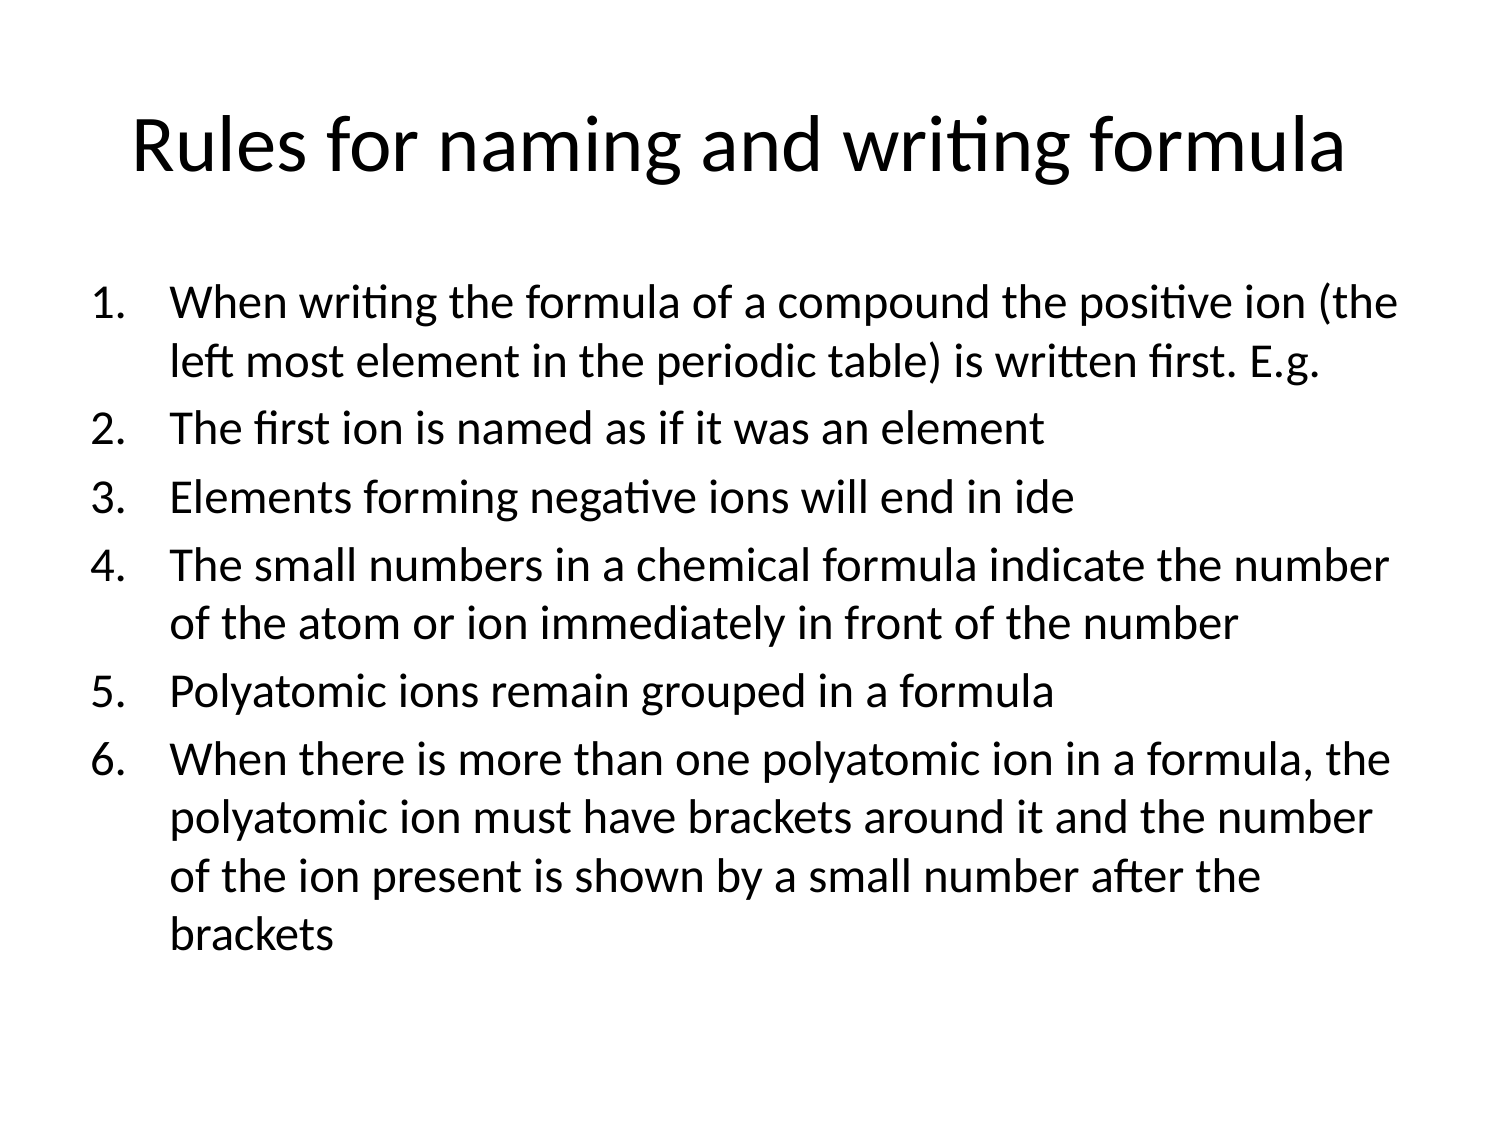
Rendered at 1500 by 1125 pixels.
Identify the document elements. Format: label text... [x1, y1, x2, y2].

list When writing the formula of a compound the positive ion (the left most element in the periodic table) is written first. E.g. The first ion is named as if it was an element Elements forming negative ions will end in ide The small numbers in a chemical formula indicate the number of the atom or ion immediately in front of the number Polyatomic ions remain grouped in a formula When there is more than one polyatomic ion in a formula, the polyatomic ion must have brackets around it and the number of the ion present is shown by a small number after the brackets [75, 262, 1425, 1005]
title Rules for naming and writing formula [75, 45, 1425, 233]
